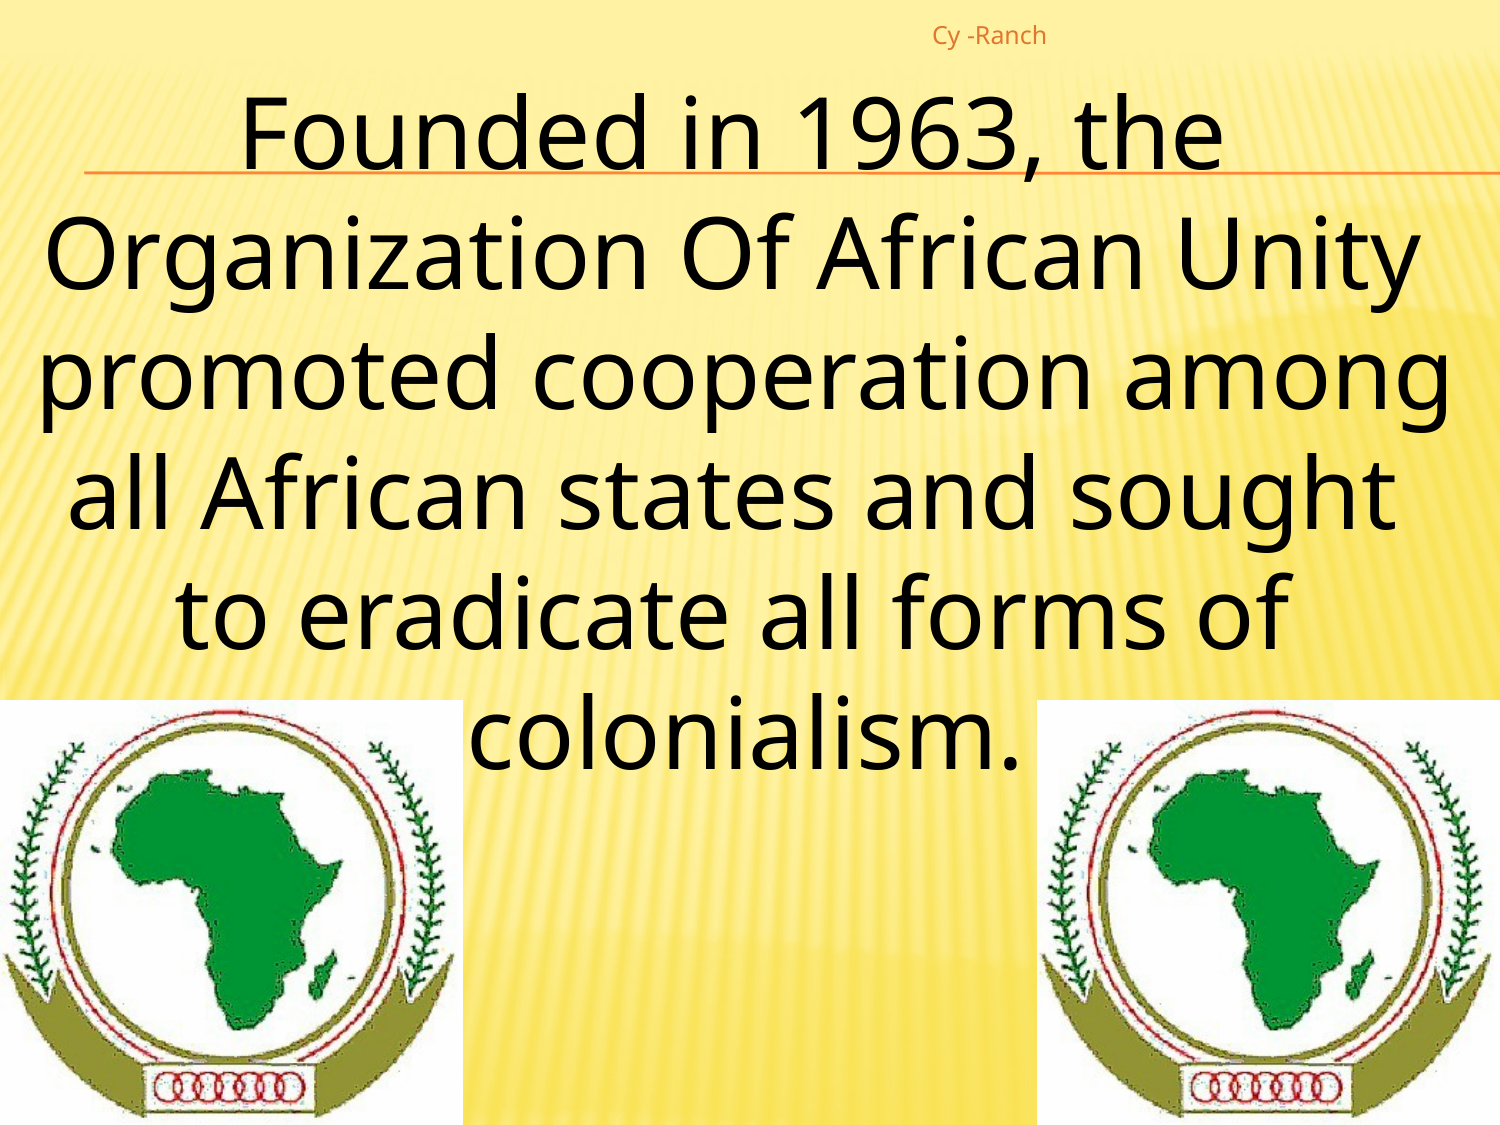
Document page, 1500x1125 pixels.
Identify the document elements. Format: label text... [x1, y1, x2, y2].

text_box Founded in 1963, the Organization Of African Unity promoted cooperation among all African states and sought to eradicate all forms of colonialism. [20, 62, 1471, 797]
footer Cy -Ranch [587, 12, 1063, 60]
picture [1037, 700, 1500, 1125]
picture [0, 700, 463, 1125]
